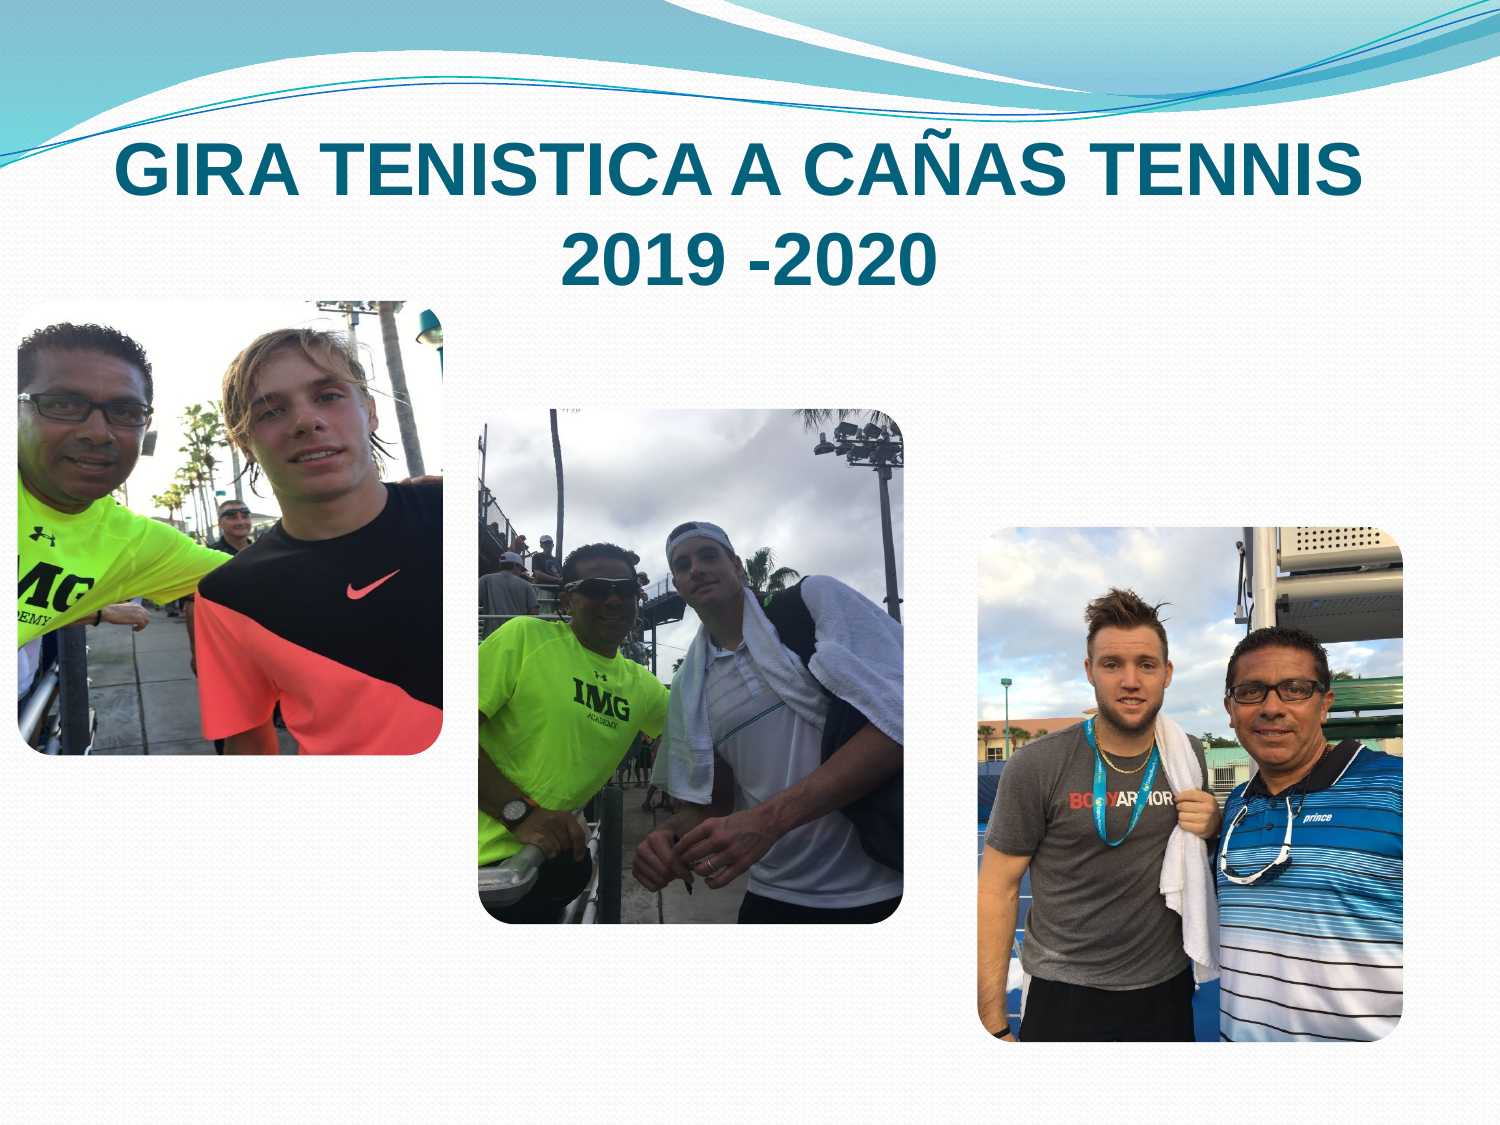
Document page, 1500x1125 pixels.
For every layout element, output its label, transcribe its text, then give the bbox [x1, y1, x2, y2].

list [17, 300, 444, 756]
picture [478, 408, 904, 925]
picture [977, 526, 1404, 1043]
title GIRA TENISTICA A CAÑAS TENNIS 2019 -2020 [75, 113, 1425, 301]
